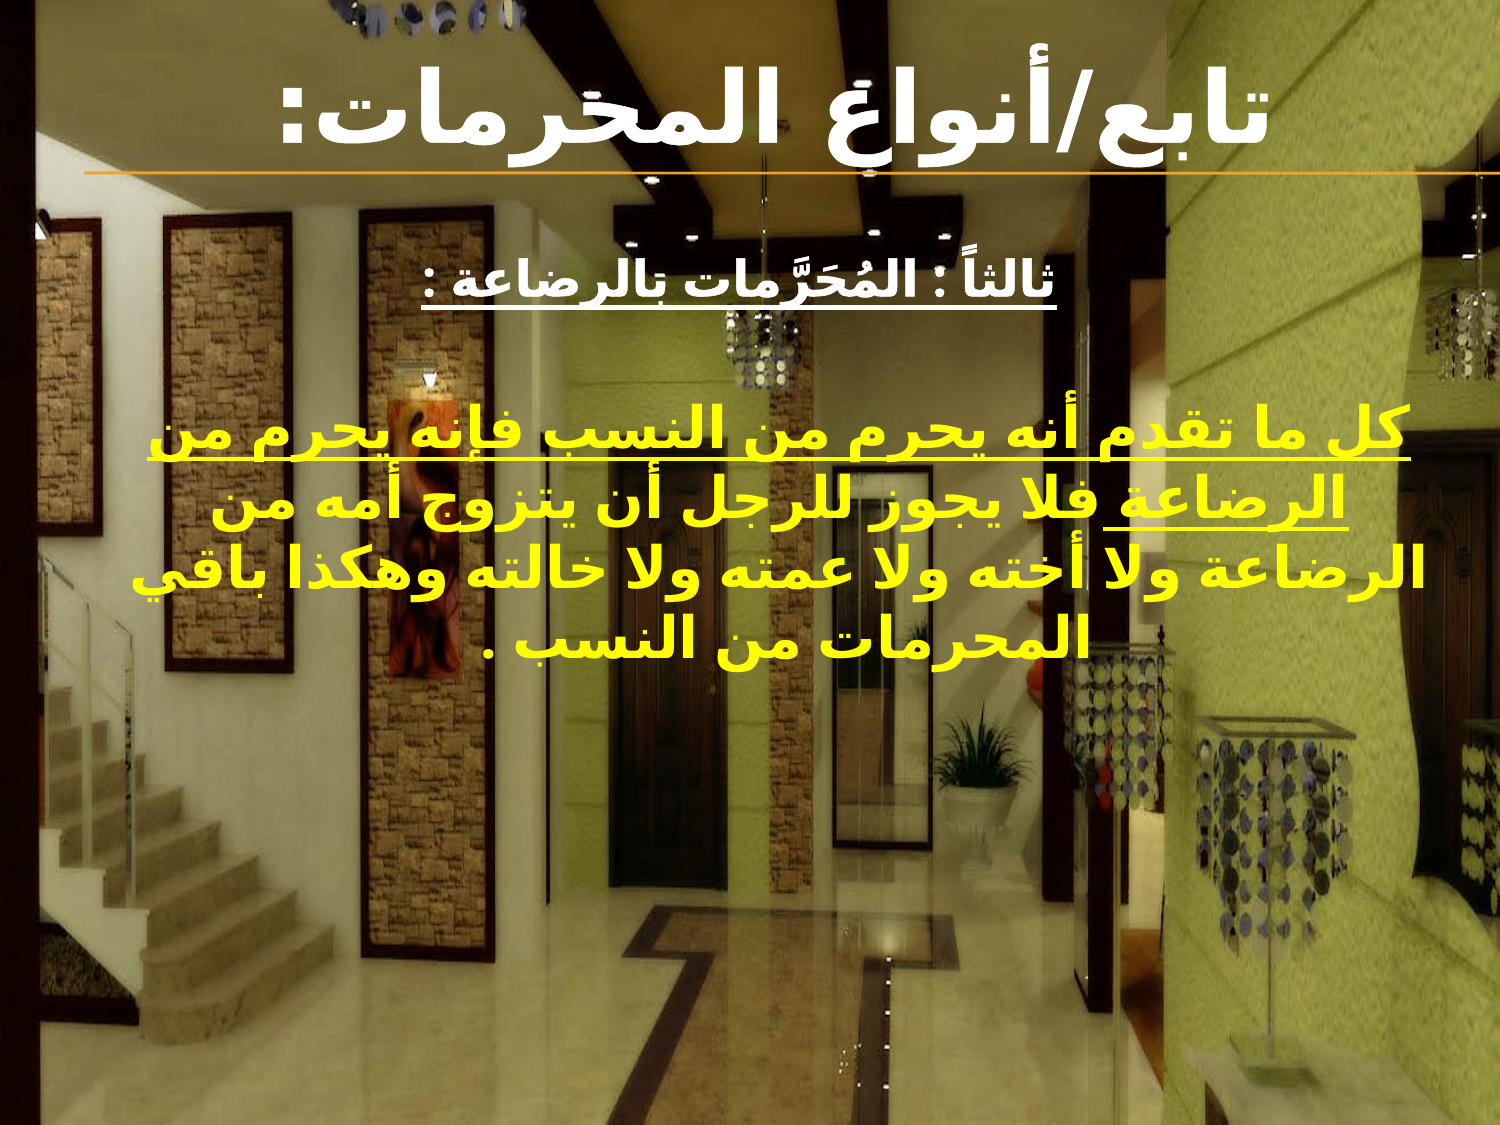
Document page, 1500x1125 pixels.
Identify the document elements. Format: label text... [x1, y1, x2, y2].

text_box ثالثاً : المُحَرَّمات بالرضاعة : [91, 238, 1386, 374]
picture [0, 0, 1500, 1125]
text_box تابع/أنواع المحرمات: [257, 35, 1290, 171]
text_box كل ما تقدم أنه يحرم من النسب فإنه يحرم من الرضاعة فلا يجوز للرجل أن يتزوج أمه من الرضاعة ولا أخته ولا عمته ولا خالته وهكذا باقي المحرمات من النسب . [81, 383, 1477, 724]
